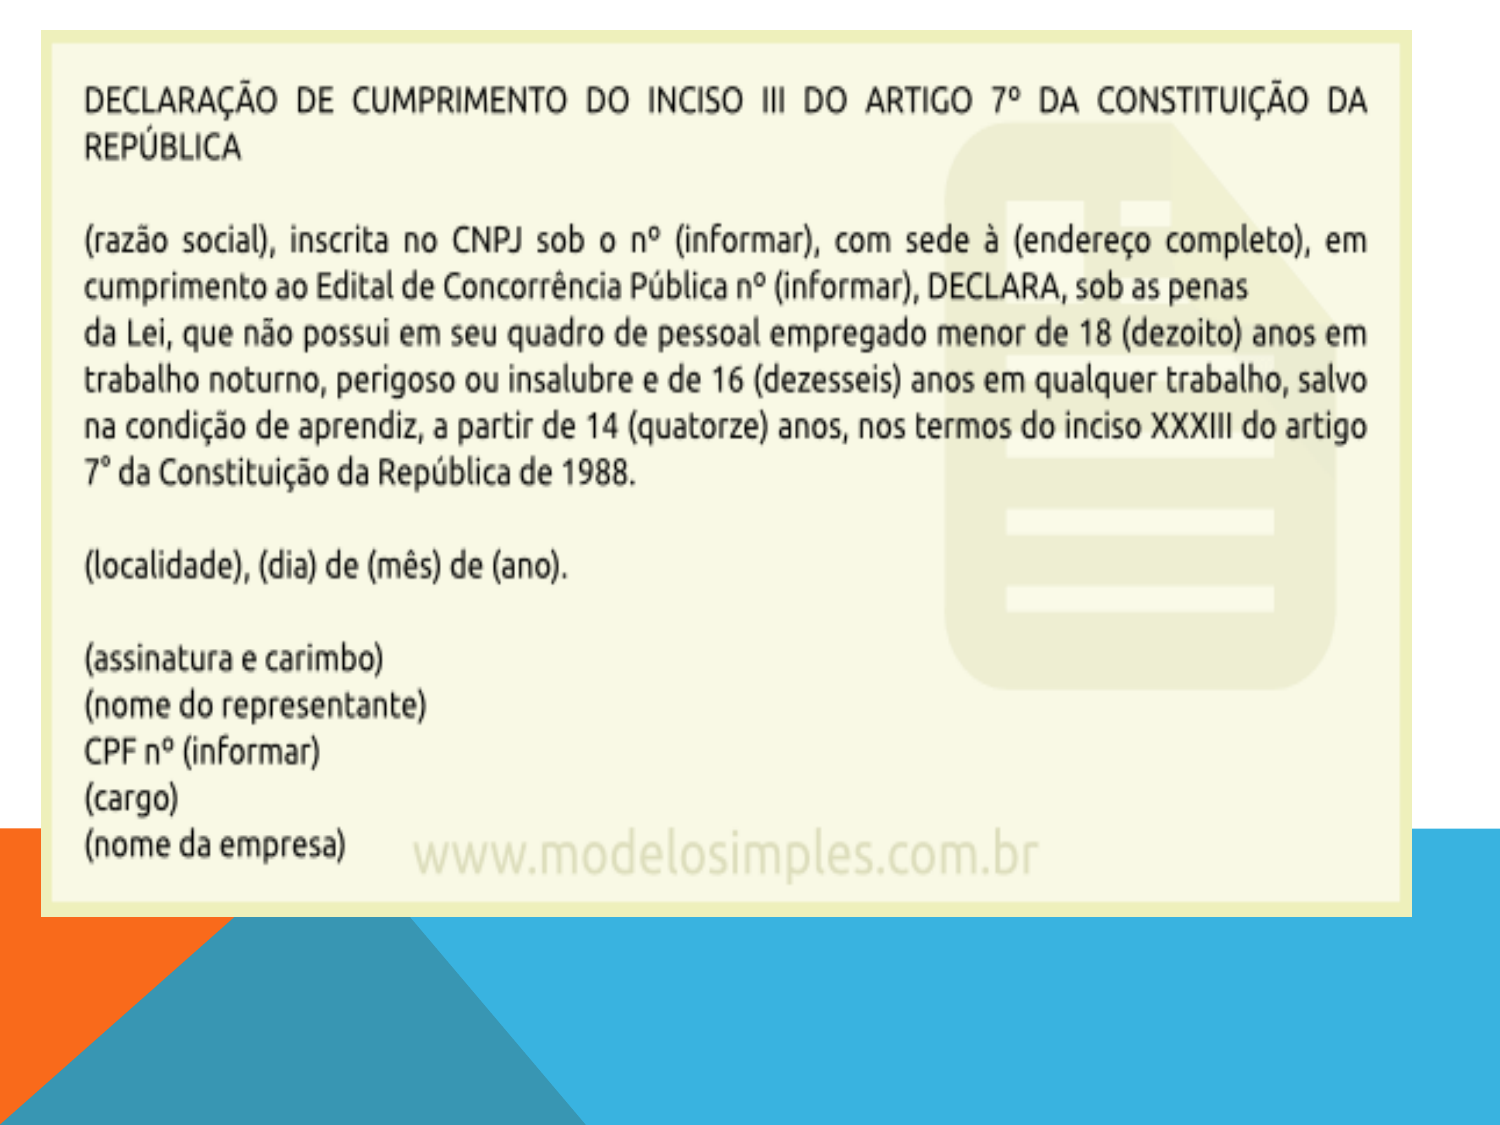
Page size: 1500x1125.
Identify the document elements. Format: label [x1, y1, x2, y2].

picture [41, 30, 1412, 918]
